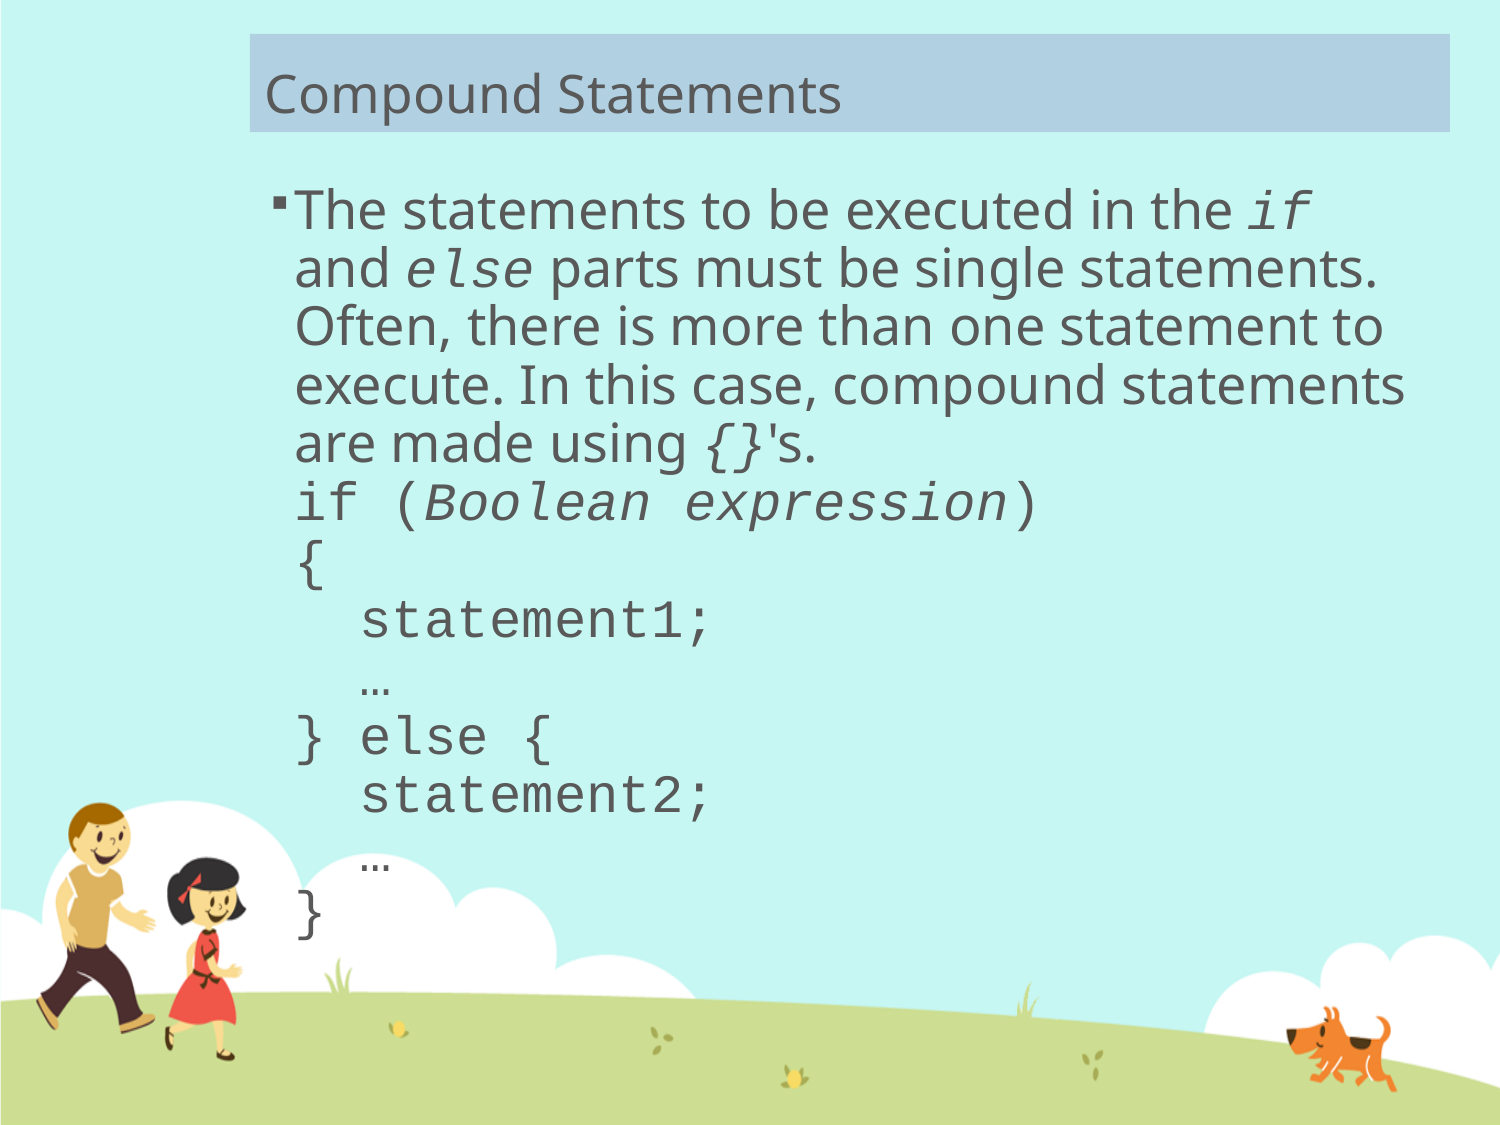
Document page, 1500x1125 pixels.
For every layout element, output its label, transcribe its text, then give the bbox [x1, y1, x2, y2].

title Compound Statements [249, 33, 1450, 133]
list The statements to be executed in the if and else parts must be single statements. Often, there is more than one statement to execute. In this case, compound statements are made using {}'s. if (Boolean expression) { statement1; … } else { statement2; … } [249, 174, 1450, 963]
picture [0, 0, 1500, 1125]
